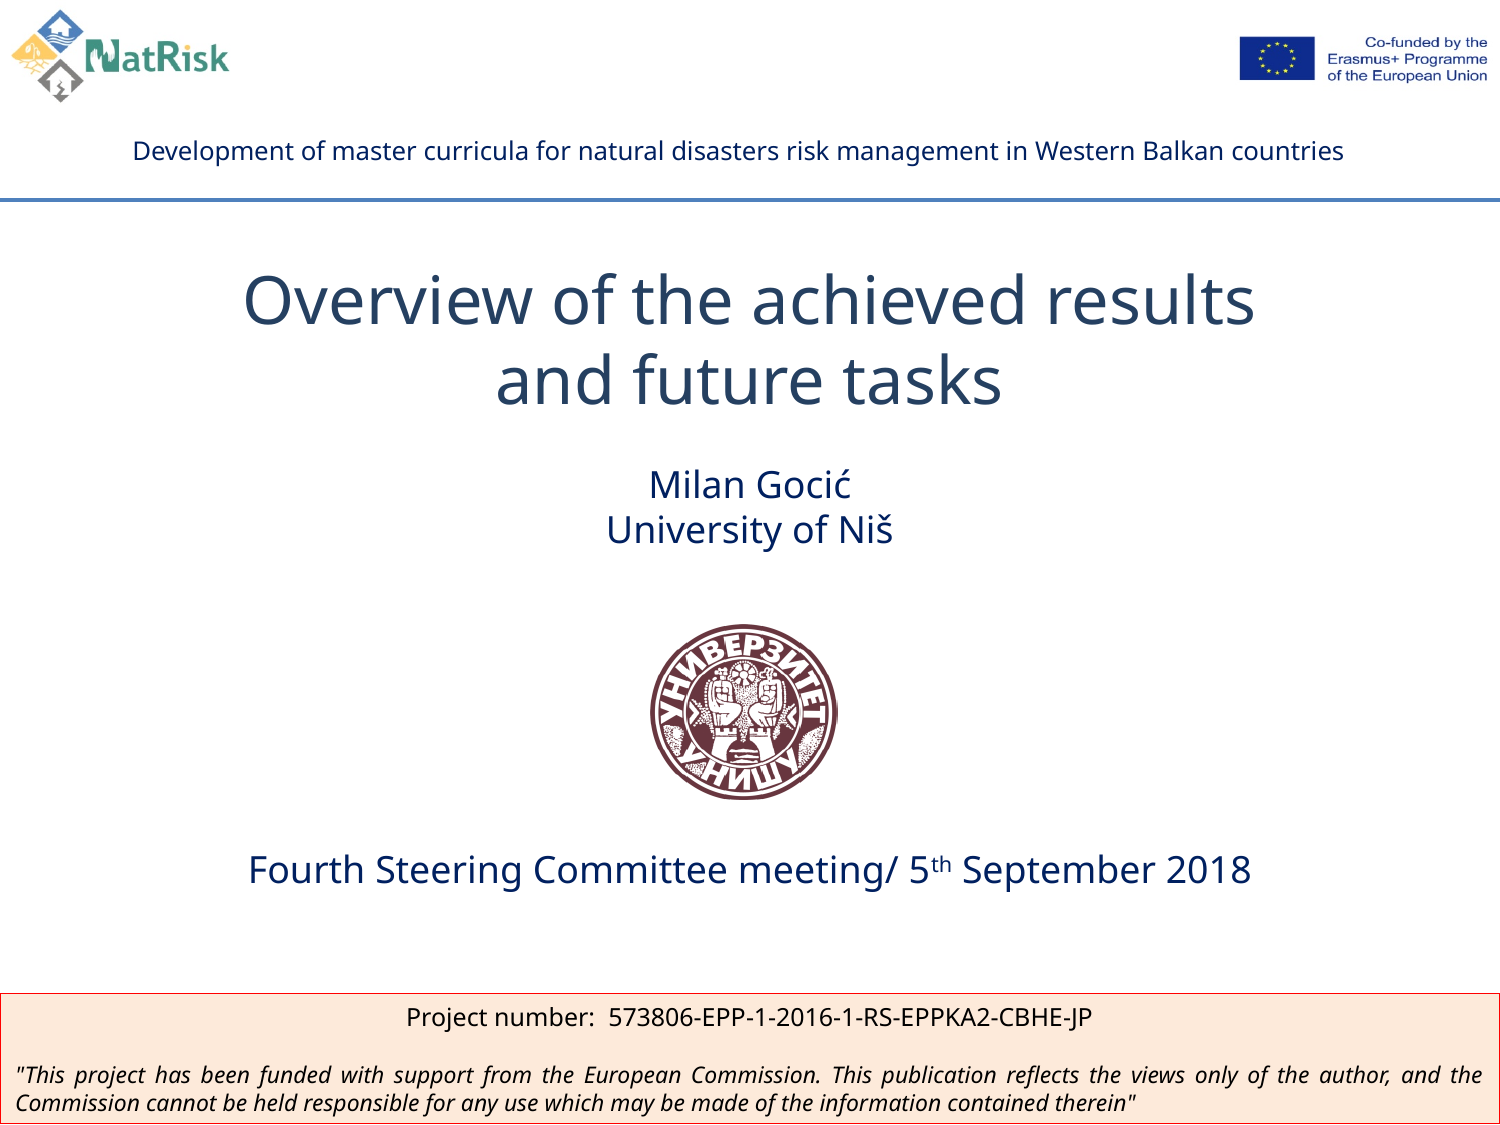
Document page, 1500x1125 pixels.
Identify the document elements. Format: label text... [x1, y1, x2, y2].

title Development of master curricula for natural disasters risk management in Western Balkan countries [101, 112, 1377, 188]
subtitle Overview of the achieved results and future tasks [225, 249, 1275, 437]
text_box Fourth Steering Committee meeting/ 5th September 2018 [112, 812, 1388, 925]
picture [0, 0, 238, 113]
text_box [549, 612, 932, 825]
text_box Milan Gocić University of Niš [112, 437, 1388, 575]
picture [1224, 24, 1500, 93]
text_box Project number: 573806-EPP-1-2016-1-RS-EPPKA2-CBHE-JP "This project has been funded with support from the European Commission. This publication reflects the views only of the author, and the Commission cannot be held responsible for any use which may be made of the information contained therein" [0, 993, 1500, 1124]
picture [649, 624, 838, 801]
